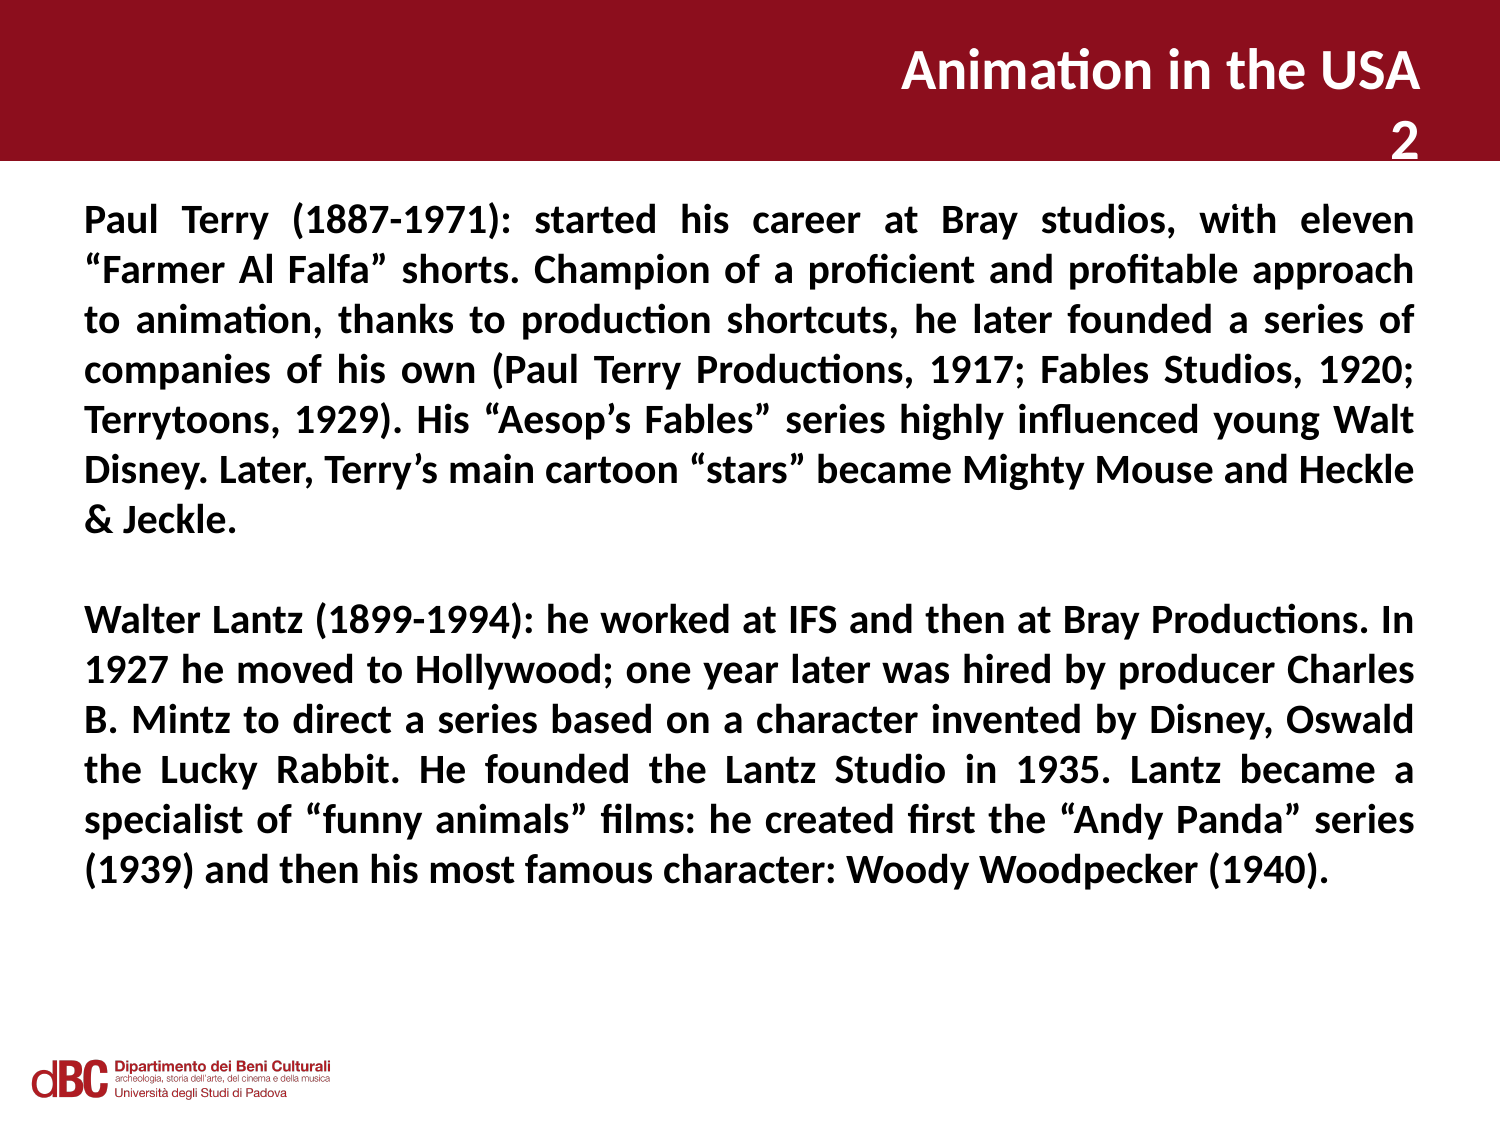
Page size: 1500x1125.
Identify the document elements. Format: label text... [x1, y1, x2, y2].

text_box Animation in the USA 2 The First Studios [858, 30, 1421, 146]
picture [29, 1058, 337, 1104]
text_box Paul Terry (1887-1971): started his career at Bray studios, with eleven “Farmer Al Falfa” shorts. Champion of a proficient and profitable approach to animation, thanks to production shortcuts, he later founded a series of companies of his own (Paul Terry Productions, 1917; Fables Studios, 1920; Terrytoons, 1929). His “Aesop’s Fables” series highly influenced young Walt Disney. Later, Terry’s main cartoon “stars” became Mighty Mouse and Heckle & Jeckle. Walter Lantz (1899-1994): he worked at IFS and then at Bray Productions. In 1927 he moved to Hollywood; one year later was hired by producer Charles B. Mintz to direct a series based on a character invented by Disney, Oswald the Lucky Rabbit. He founded the Lantz Studio in 1935. Lantz became a specialist of “funny animals” films: he created first the “Andy Panda” series (1939) and then his most famous character: Woody Woodpecker (1940). [76, 184, 1424, 900]
text_box [0, 0, 1500, 161]
